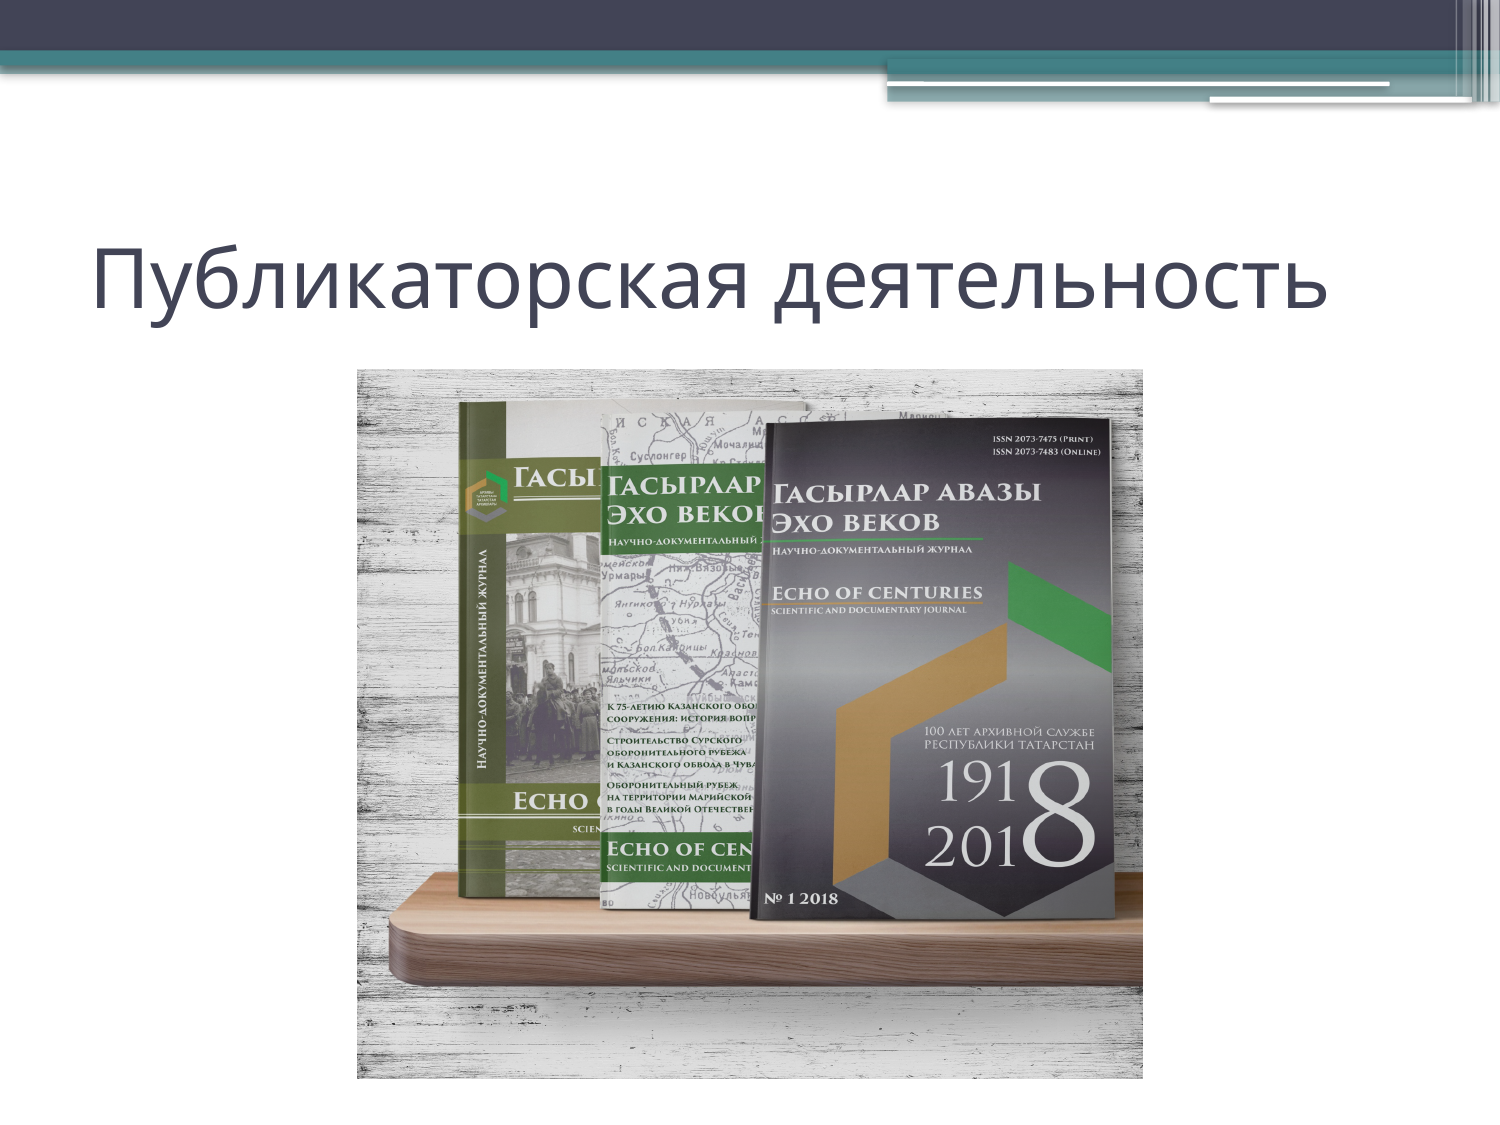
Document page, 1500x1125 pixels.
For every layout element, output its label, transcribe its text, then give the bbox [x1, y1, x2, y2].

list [356, 368, 1144, 1079]
title Публикаторская деятельность [75, 187, 1425, 363]
